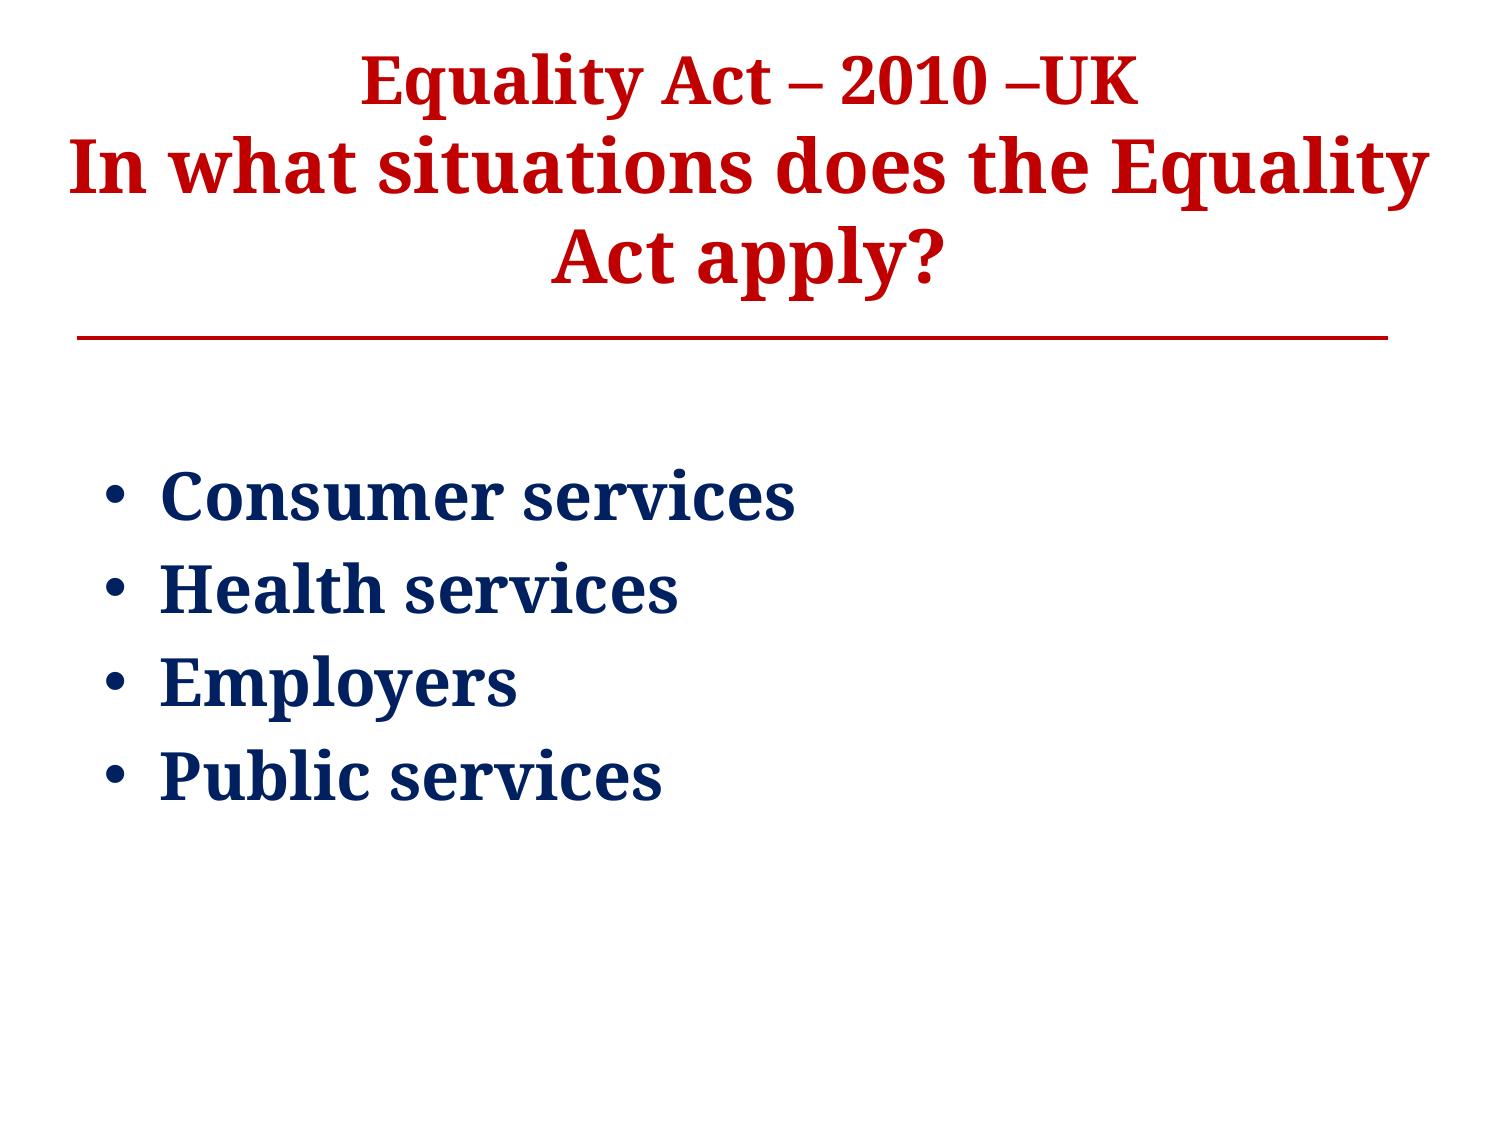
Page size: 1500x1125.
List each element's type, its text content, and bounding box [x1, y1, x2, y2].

text_box Equality Act – 2010 –UK In what situations does the Equality Act apply? [0, 30, 1500, 306]
list Consumer services Health services Employers Public services [88, 446, 1439, 1125]
